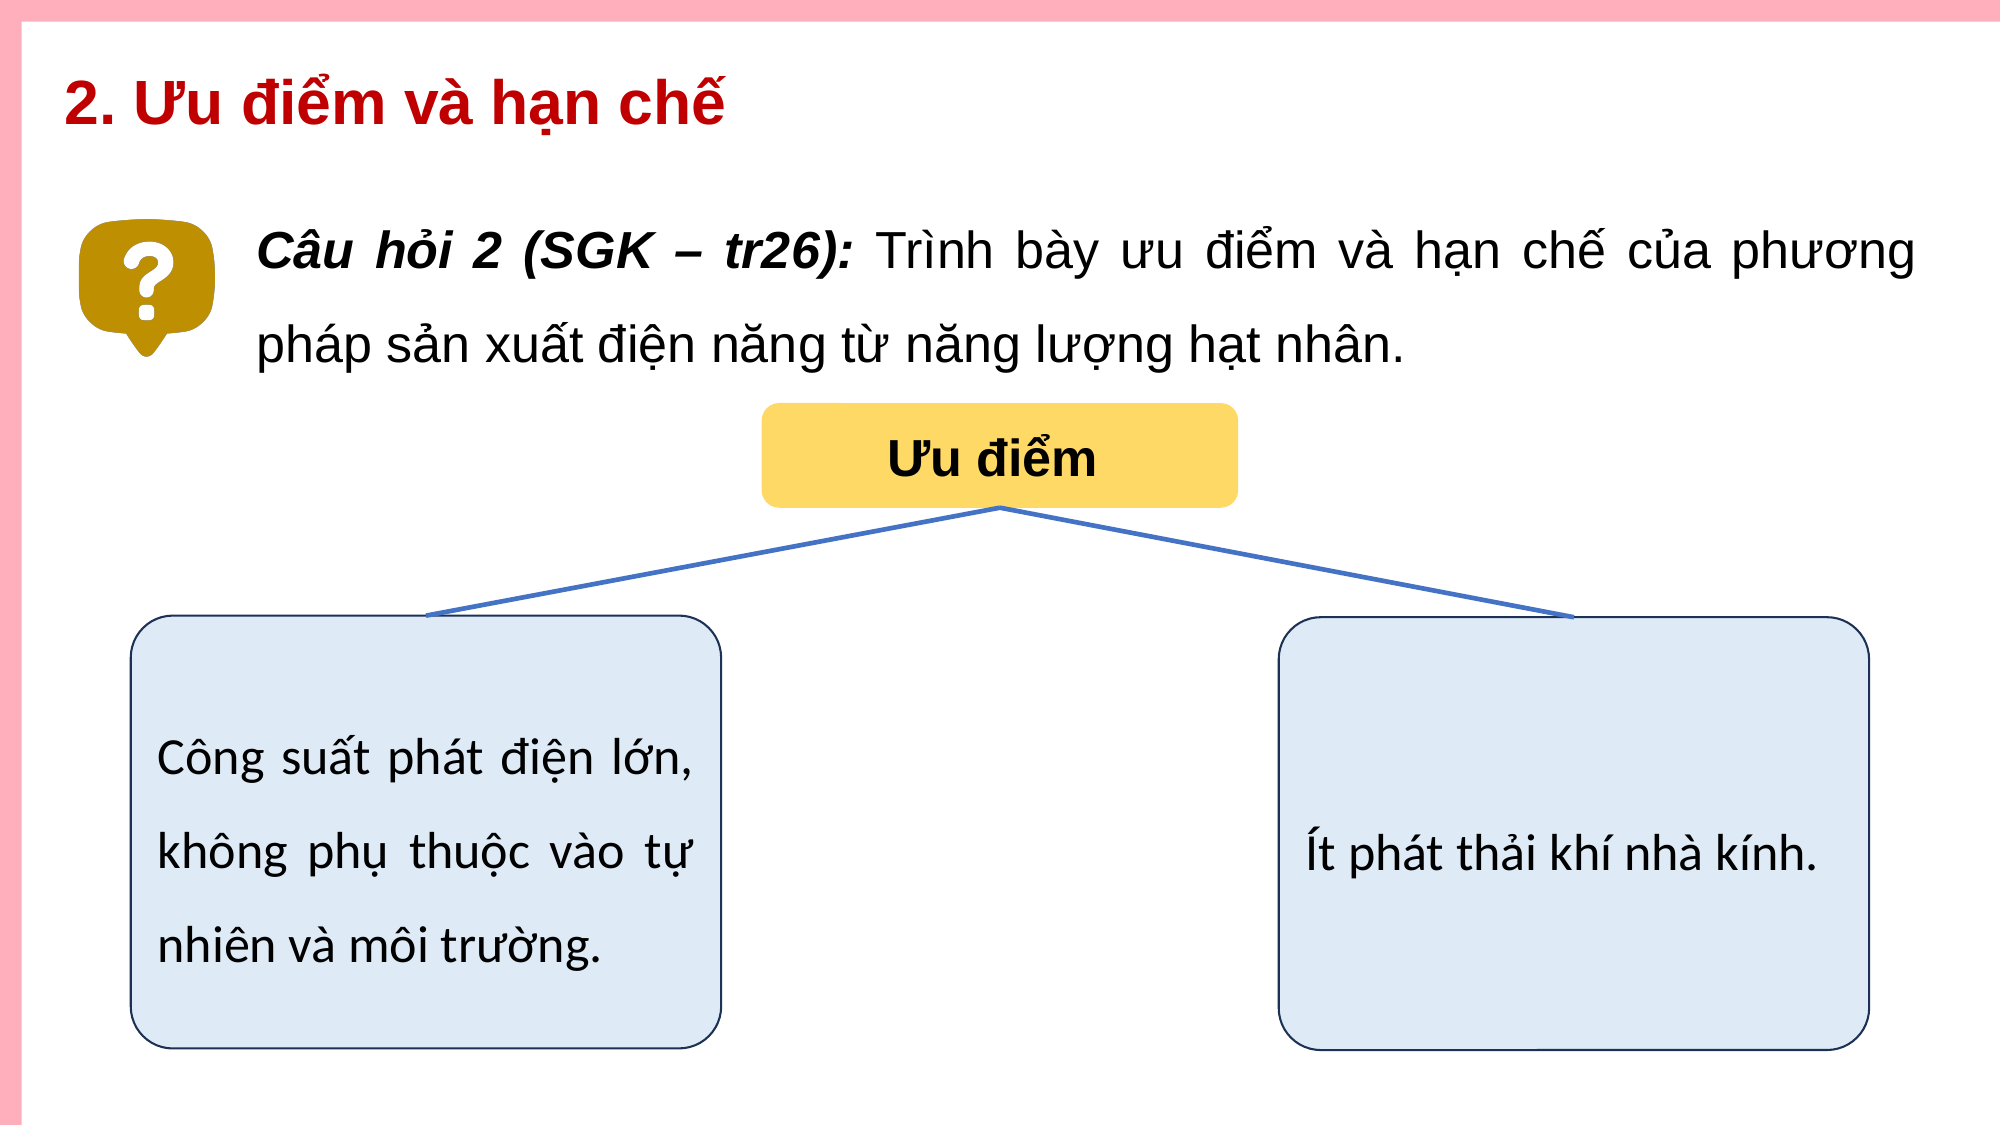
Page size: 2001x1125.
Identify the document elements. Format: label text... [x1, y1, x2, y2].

text_box Ít phát thải khí nhà kính. [1277, 616, 1871, 1052]
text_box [78, 178, 1933, 371]
text_box 2. Ưu điểm và hạn chế [49, 54, 963, 145]
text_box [999, 507, 1574, 618]
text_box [425, 507, 999, 616]
text_box Công suất phát điện lớn, không phụ thuộc vào tự nhiên và môi trường. [129, 614, 723, 1050]
text_box [0, 0, 2000, 23]
text_box [0, 23, 23, 1125]
text_box Ưu điểm [760, 401, 1240, 507]
